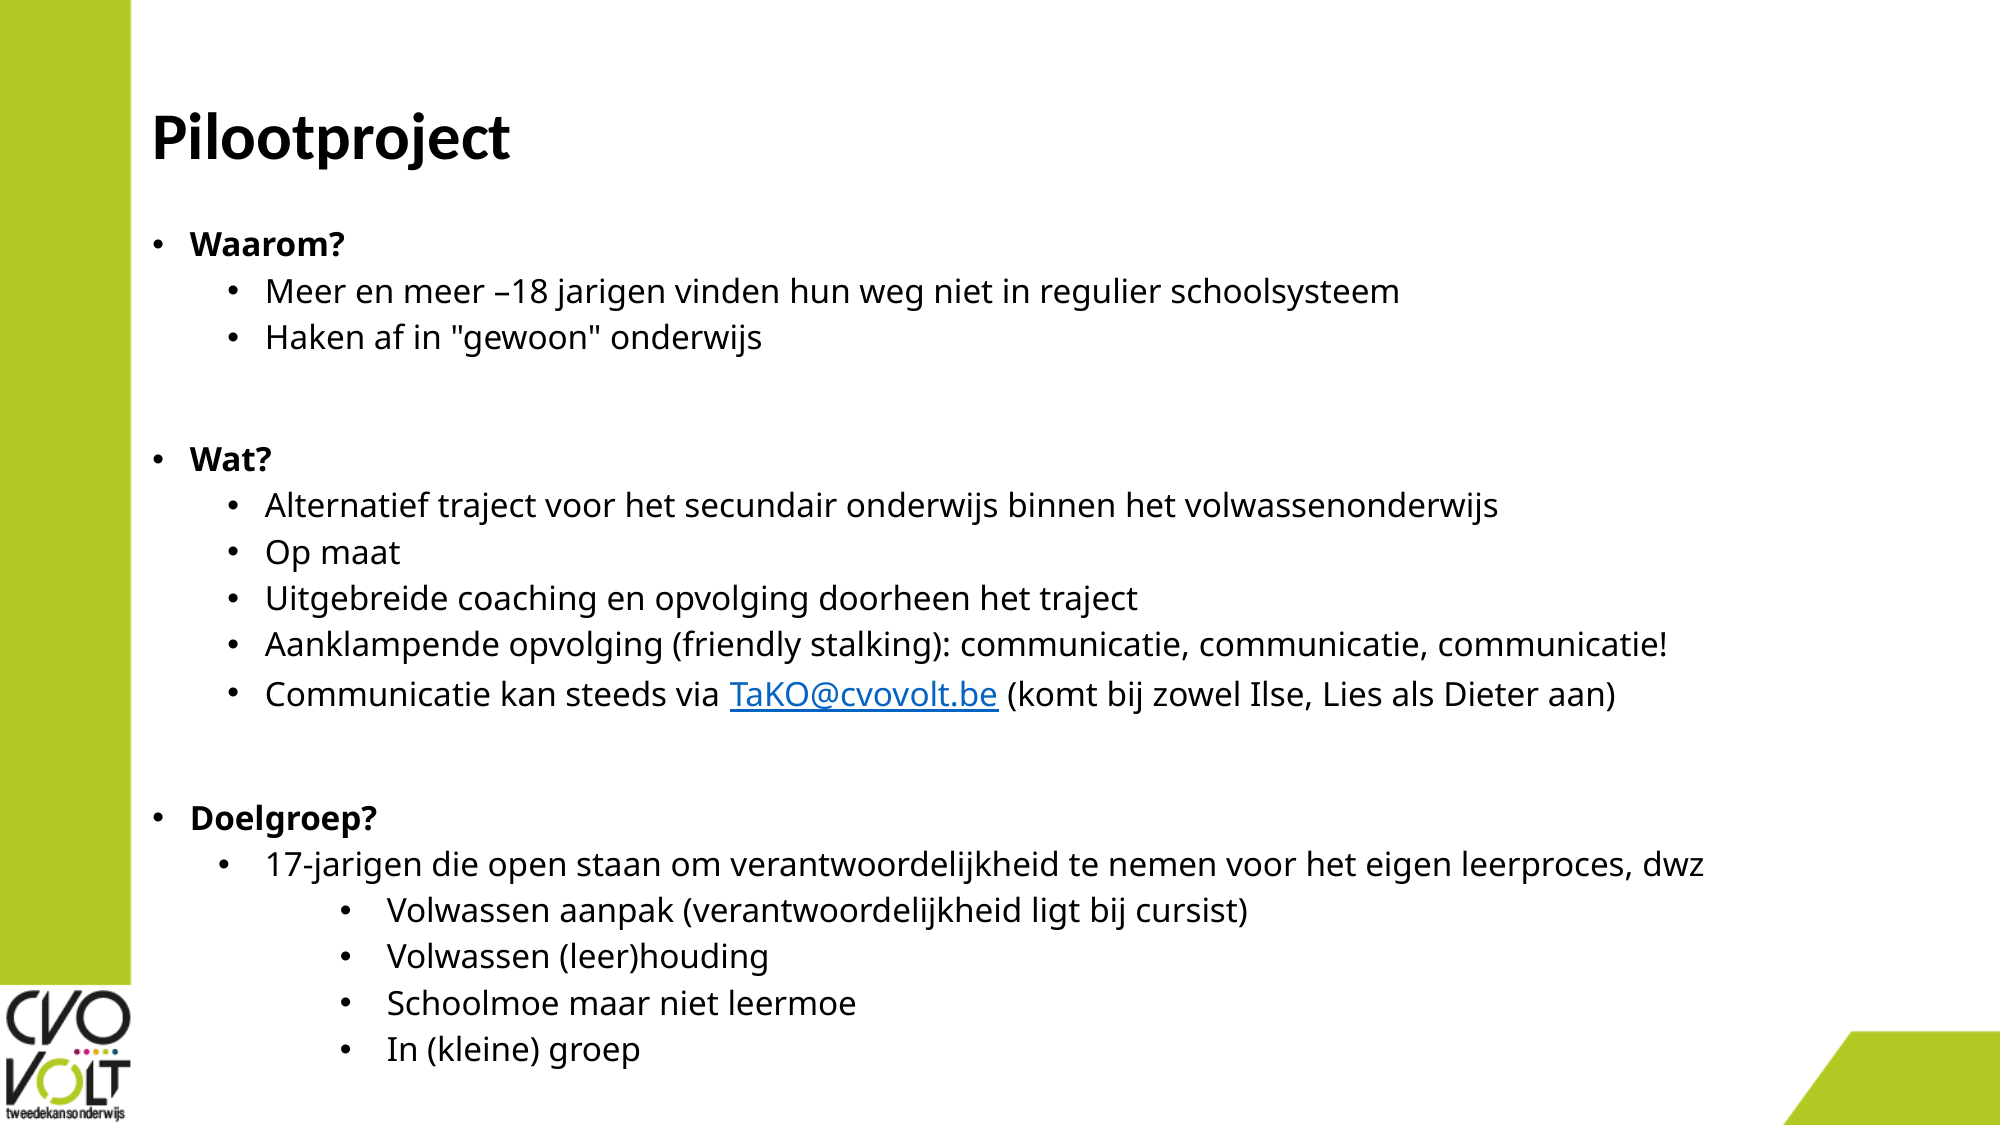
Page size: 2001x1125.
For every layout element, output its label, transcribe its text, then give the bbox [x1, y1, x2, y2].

list Waarom? Meer en meer –18 jarigen vinden hun weg niet in regulier schoolsysteem Haken af in "gewoon" onderwijs Wat? Alternatief traject voor het secundair onderwijs binnen het volwassenonderwijs Op maat Uitgebreide coaching en opvolging doorheen het traject Aanklampende opvolging (friendly stalking): communicatie, communicatie, communicatie! Communicatie kan steeds via TaKO@cvovolt.be (komt bij zowel Ilse, Lies als Dieter aan) Doelgroep? 17-jarigen die open staan om verantwoordelijkheid te nemen voor het eigen leerproces, dwz Volwassen aanpak (verantwoordelijkheid ligt bij cursist) Volwassen (leer)houding Schoolmoe maar niet leermoe In (kleine) groep [137, 220, 1937, 1091]
title Pilootproject [137, 29, 1863, 220]
picture [0, 0, 2000, 1125]
